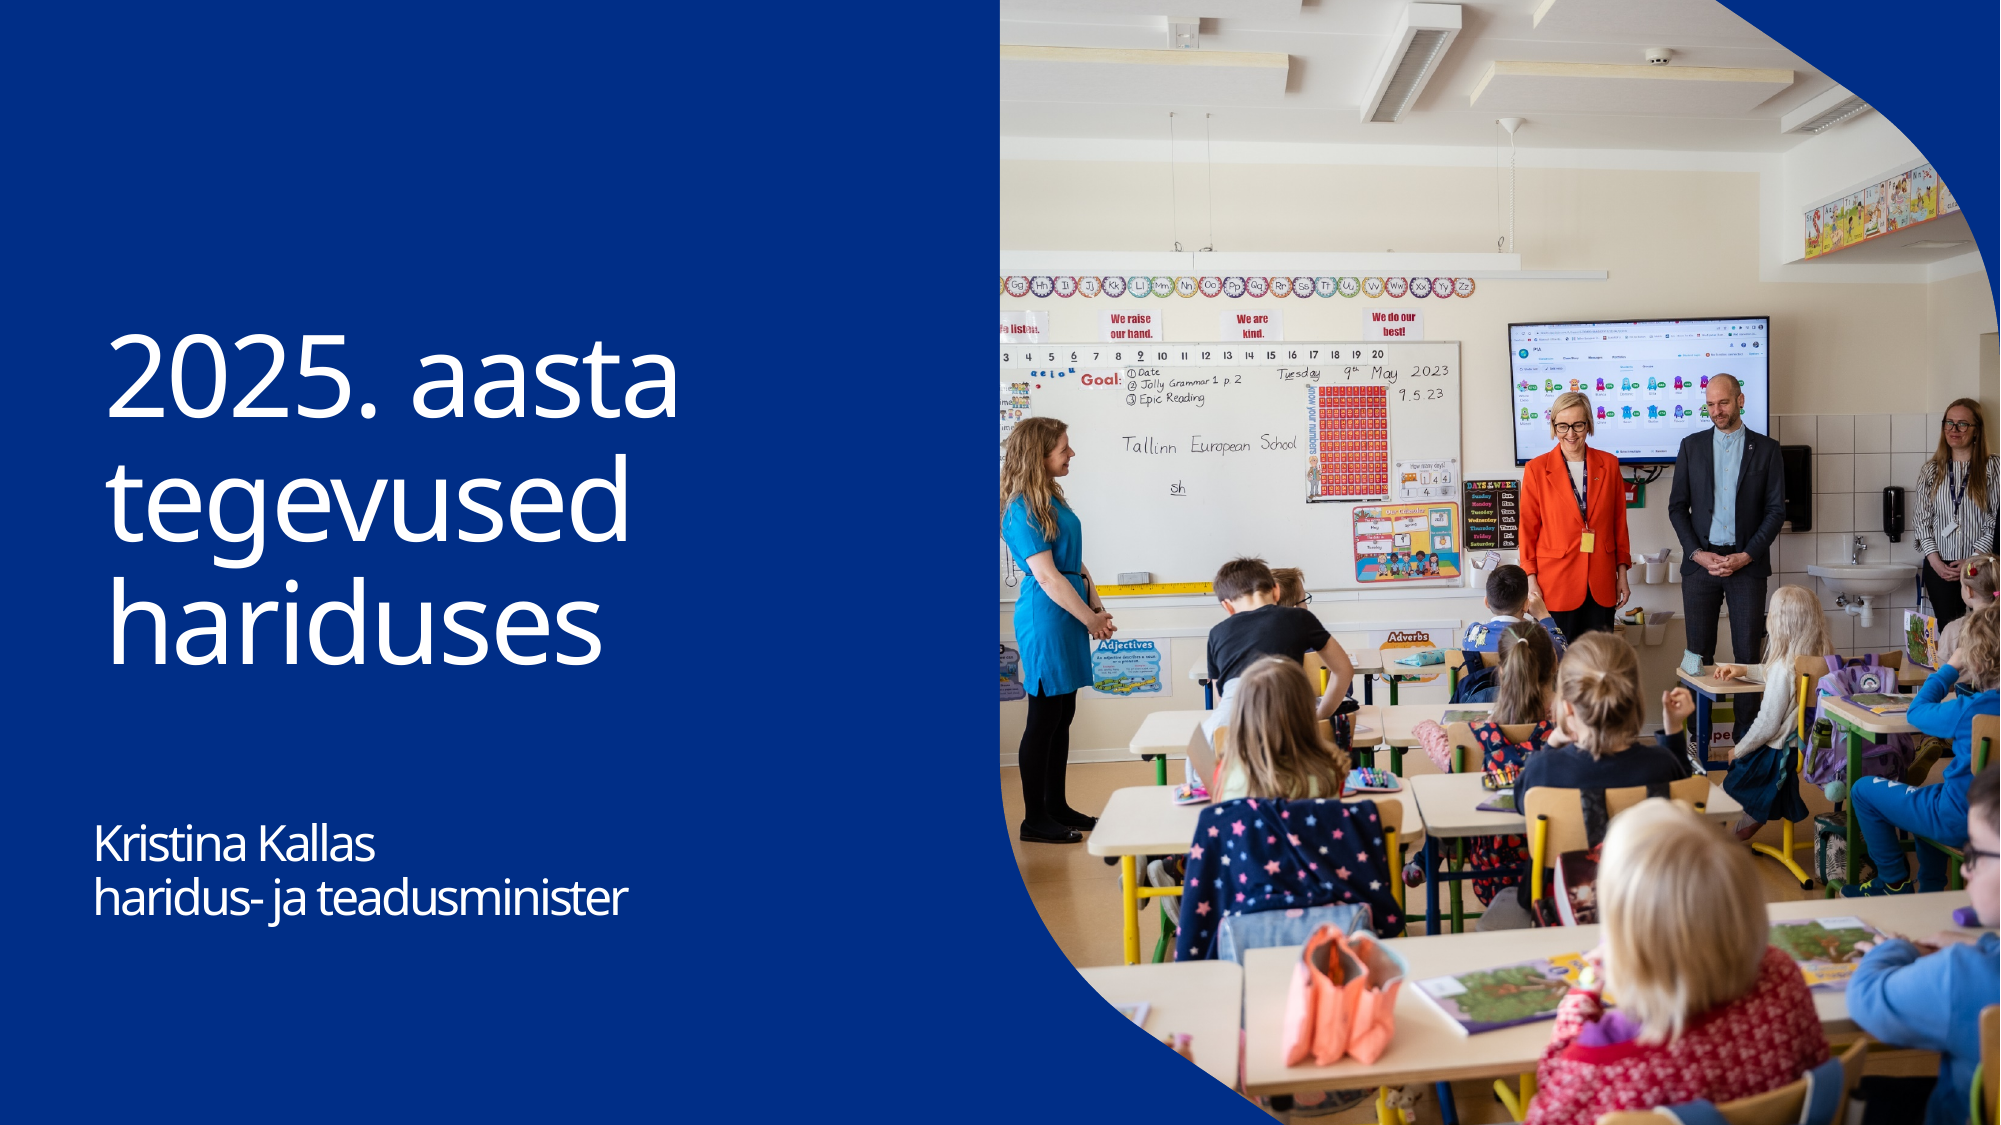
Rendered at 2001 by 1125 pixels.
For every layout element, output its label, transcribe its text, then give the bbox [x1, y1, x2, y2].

picture [999, 0, 2000, 1125]
subtitle Kristina Kallas haridus- ja teadusminister [92, 817, 914, 960]
title 2025. aasta tegevused hariduses [104, 81, 948, 690]
